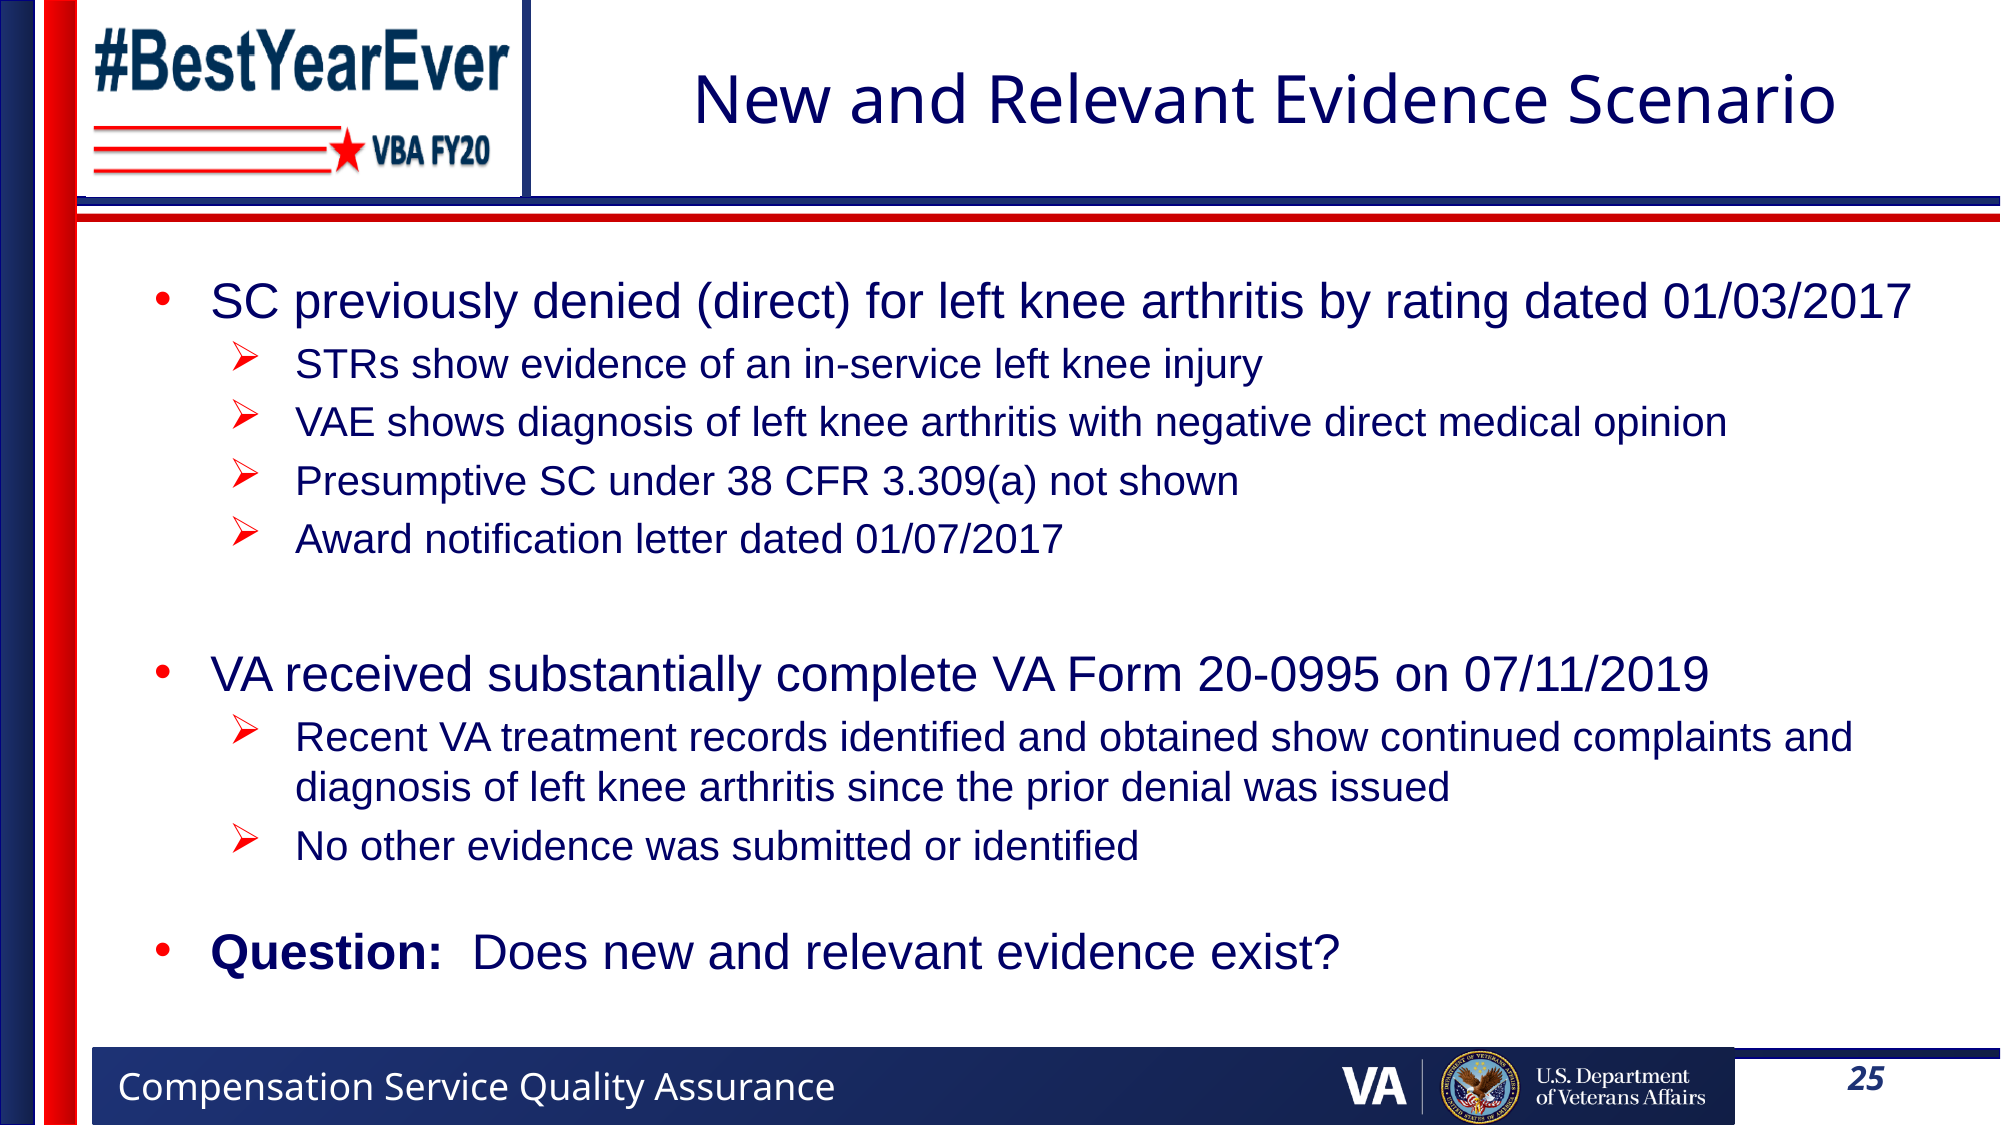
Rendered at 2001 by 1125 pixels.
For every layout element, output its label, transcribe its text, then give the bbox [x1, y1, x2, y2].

slide_number 25 [1733, 1042, 2000, 1118]
picture [86, 8, 520, 197]
picture [1342, 1049, 1705, 1125]
list SC previously denied (direct) for left knee arthritis by rating dated 01/03/2017 STRs show evidence of an in-service left knee injury VAE shows diagnosis of left knee arthritis with negative direct medical opinion Presumptive SC under 38 CFR 3.309(a) not shown Award notification letter dated 01/07/2017 VA received substantially complete VA Form 20-0995 on 07/11/2019 Recent VA treatment records identified and obtained show continued complaints and diagnosis of left knee arthritis since the prior denial was issued No other evidence was submitted or identified Question: Does new and relevant evidence exist? [138, 260, 1935, 1031]
title New and Relevant Evidence Scenario [531, 0, 2000, 194]
